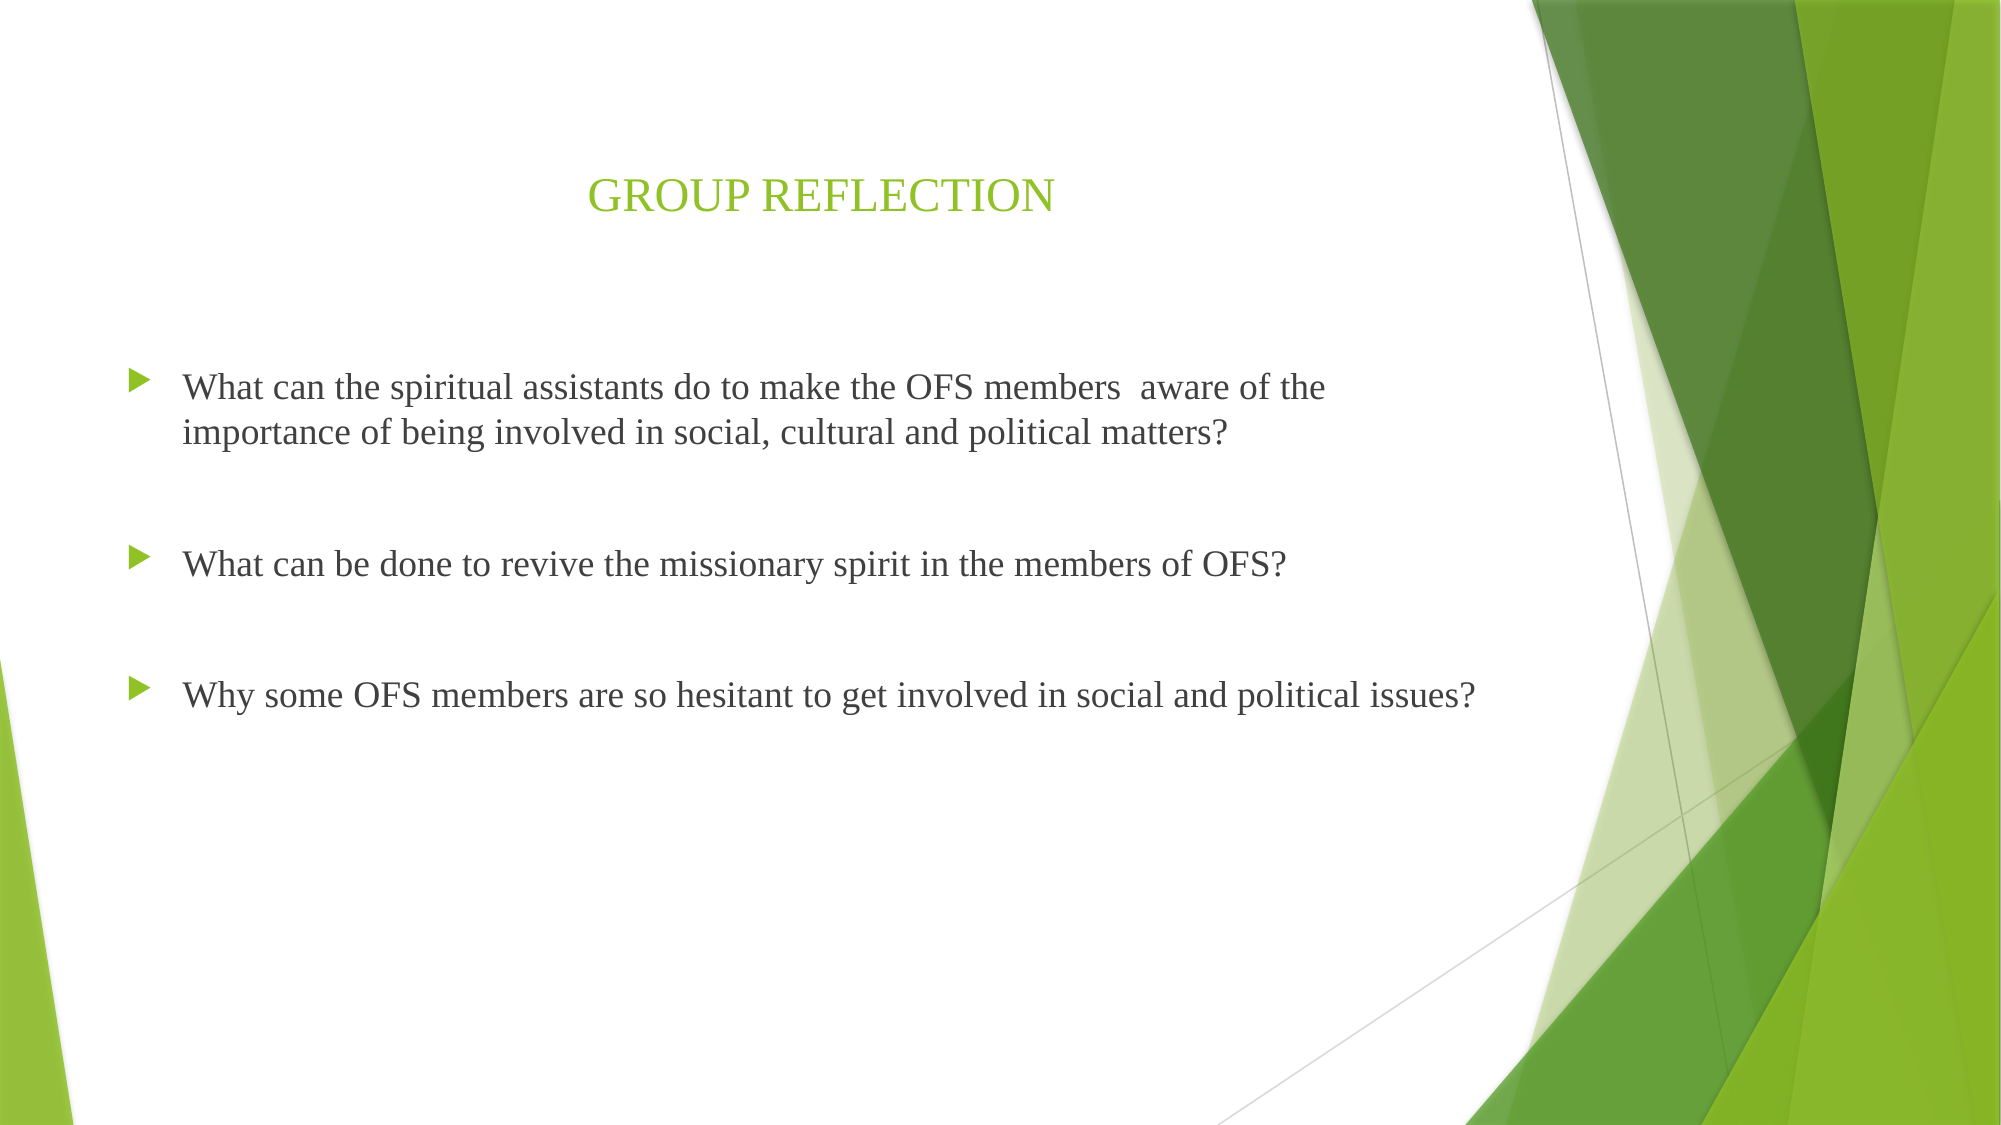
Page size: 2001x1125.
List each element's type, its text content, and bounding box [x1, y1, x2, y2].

title GROUP REFLECTION [111, 99, 1522, 317]
list What can the spiritual assistants do to make the OFS members aware of the importance of being involved in social, cultural and political matters? What can be done to revive the missionary spirit in the members of OFS? Why some OFS members are so hesitant to get involved in social and political issues? [111, 354, 1522, 992]
